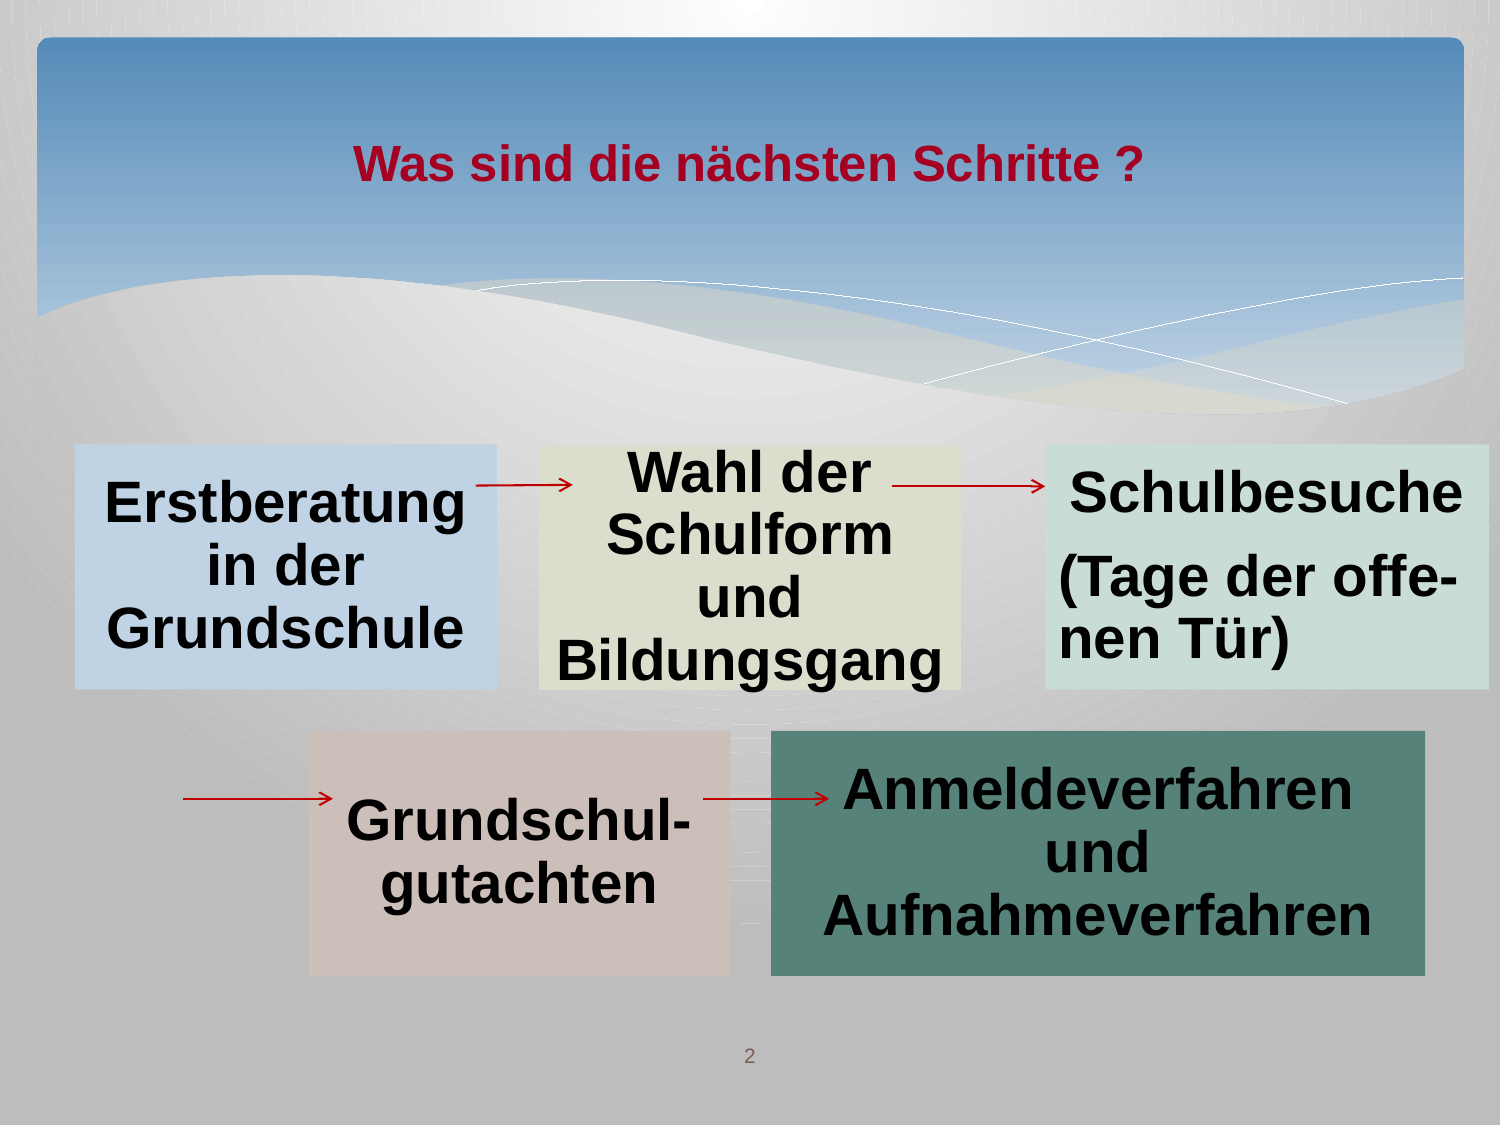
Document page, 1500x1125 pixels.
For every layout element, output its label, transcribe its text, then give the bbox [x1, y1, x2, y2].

title Was sind die nächsten Schritte ? [75, 55, 1425, 261]
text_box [74, 443, 1490, 977]
slide_number 2 [654, 1025, 846, 1086]
